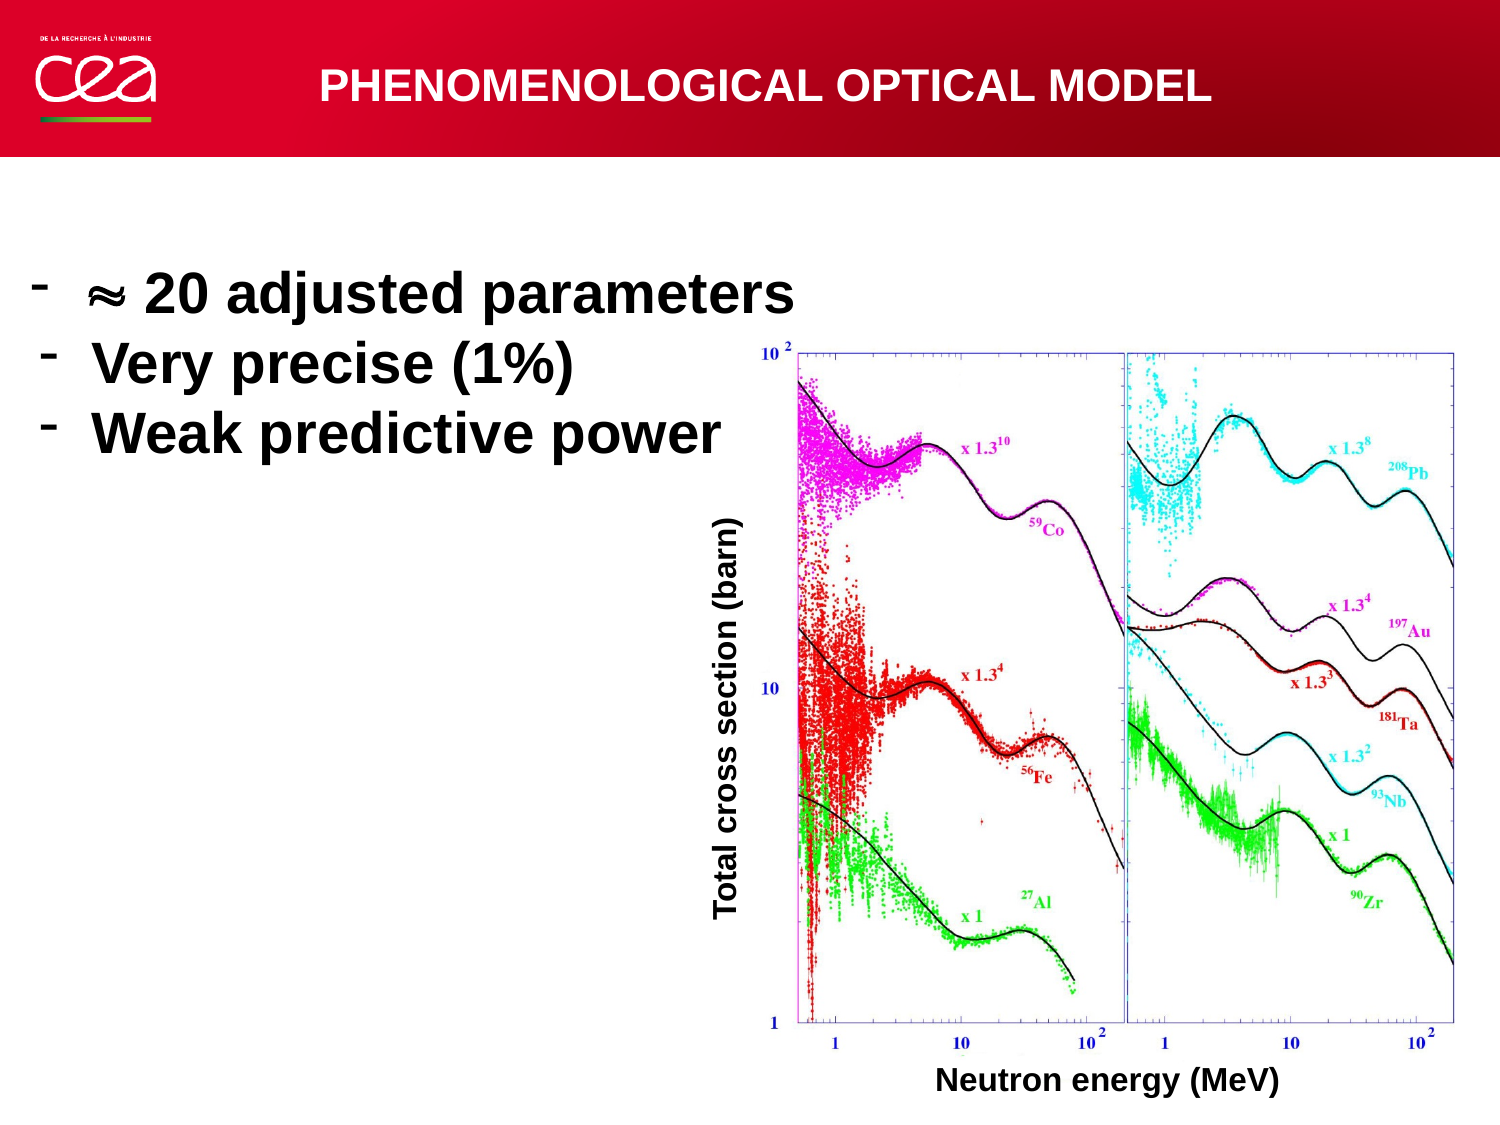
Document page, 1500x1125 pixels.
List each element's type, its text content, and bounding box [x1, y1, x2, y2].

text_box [695, 340, 1456, 1107]
text_box PHENOMENOLOGICAL OPTICAL MODEL [318, 8, 1500, 158]
text_box Very precise (1%) [24, 333, 590, 387]
picture [0, 0, 1500, 157]
text_box Weak predictive power [24, 387, 689, 473]
text_box  20 adjusted parameters [15, 247, 813, 333]
